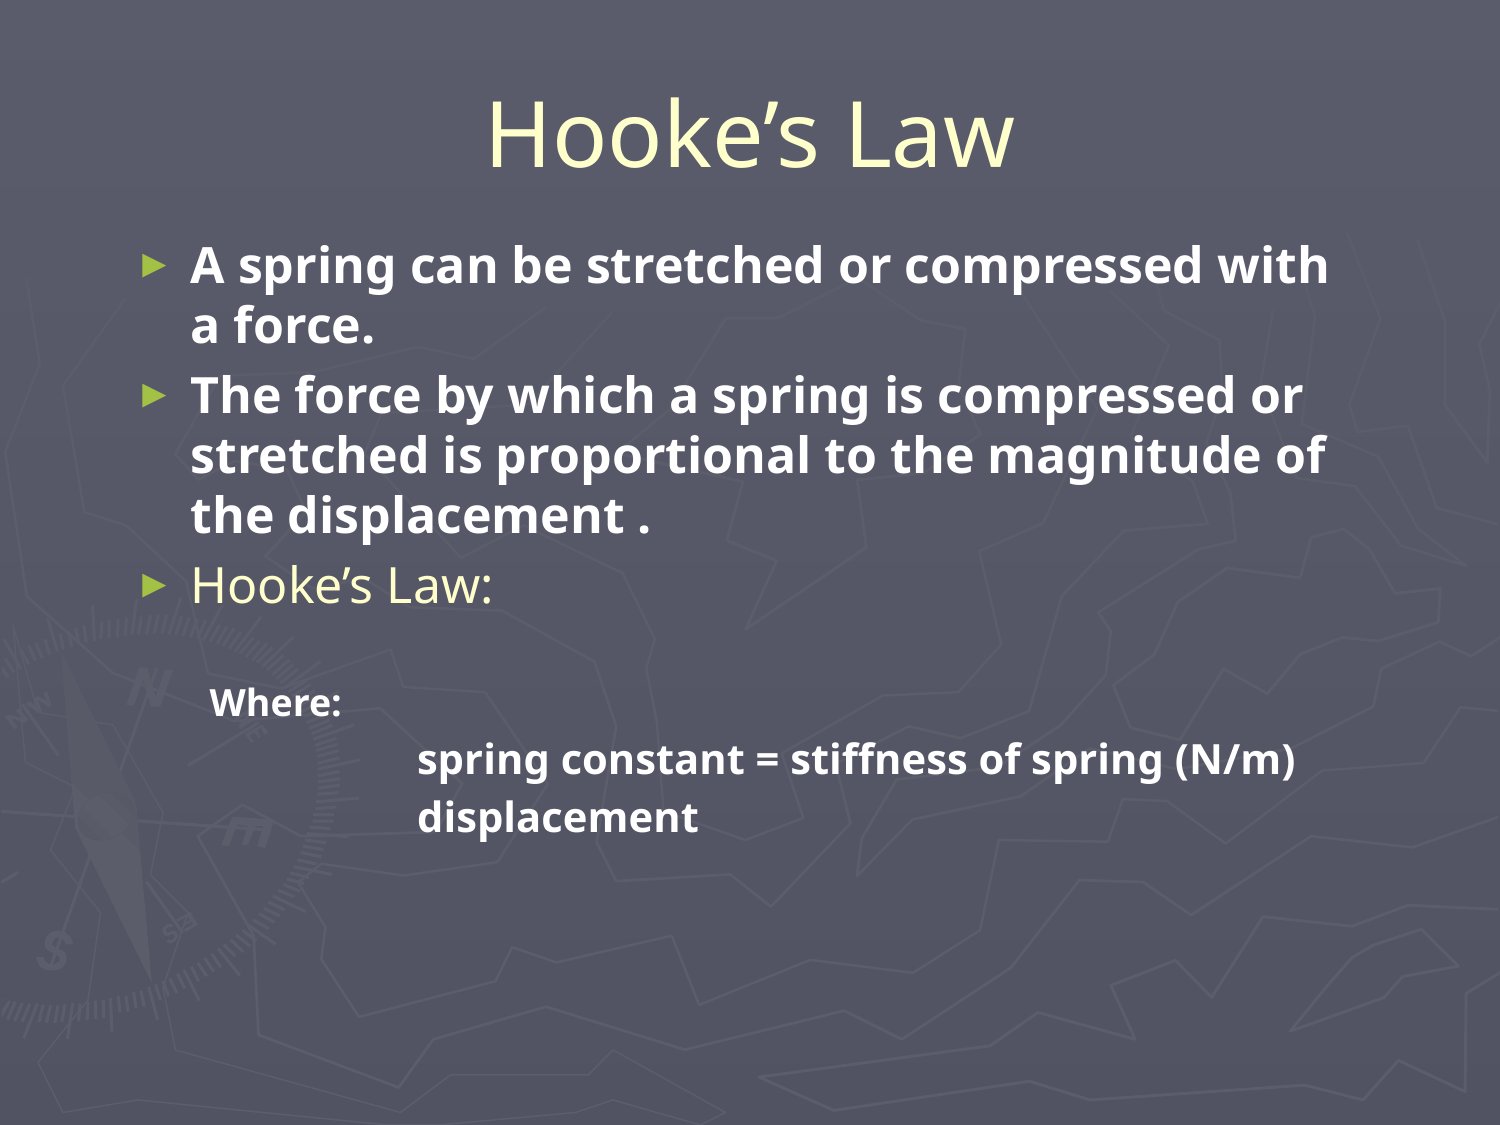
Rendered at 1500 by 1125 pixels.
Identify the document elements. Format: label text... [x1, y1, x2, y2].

title Hooke’s Law [49, 37, 1451, 225]
